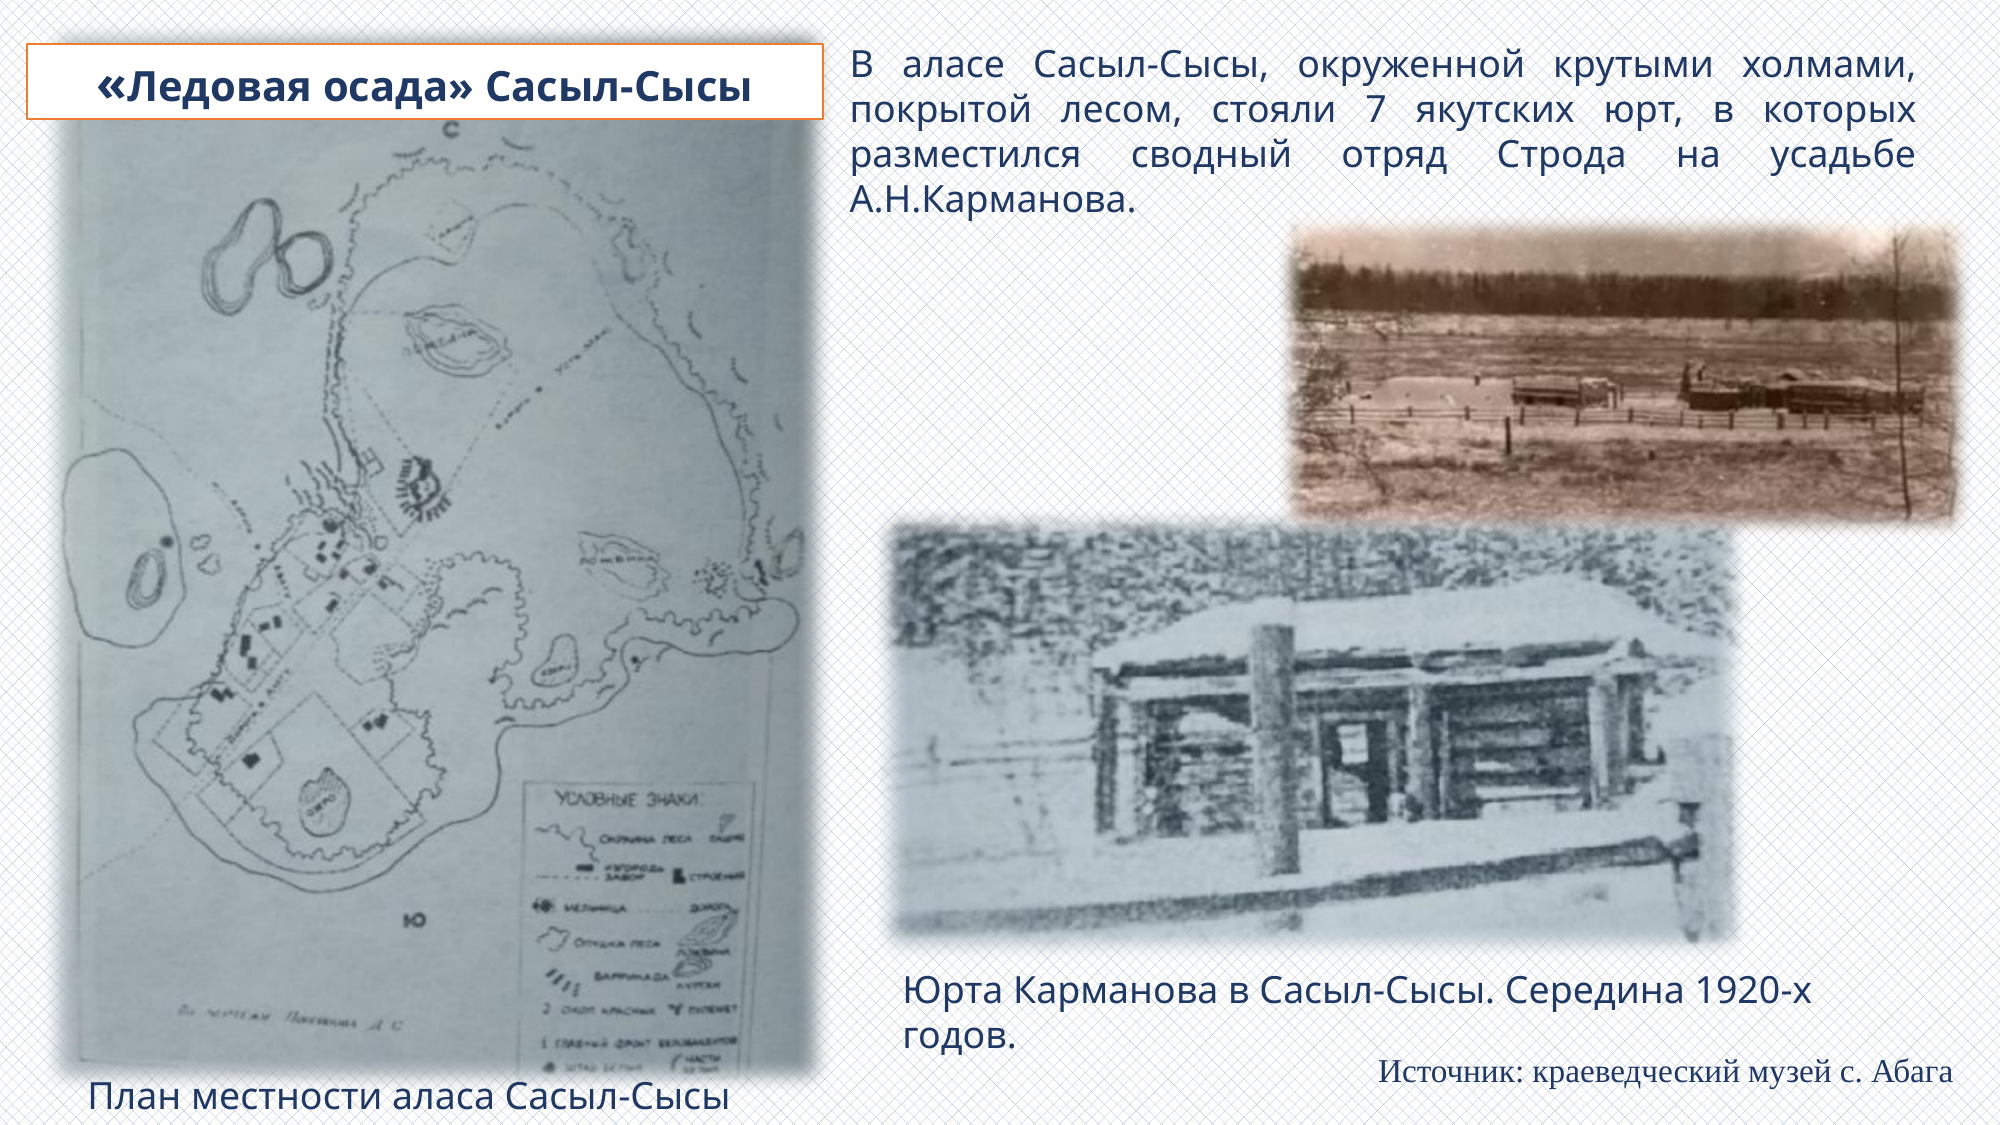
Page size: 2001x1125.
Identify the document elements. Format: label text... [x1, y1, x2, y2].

text_box Источник: краеведческий музей с. Абага [1363, 1041, 1970, 1097]
picture [873, 213, 1973, 964]
text_box План местности аласа Сасыл-Сысы [72, 1064, 1035, 1125]
text_box Юрта Карманова в Сасыл-Сысы. Середина 1920-х годов. [887, 958, 1850, 1064]
text_box «Ледовая осада» Сасыл-Сысы [26, 43, 38, 120]
text_box В аласе Сасыл-Сысы, окруженной крутыми холмами, покрытой лесом, стояли 7 якутских юрт, в которых разместился сводный отряд Строда на усадьбе А.Н.Карманова. [836, 32, 1932, 227]
picture [41, 21, 834, 1094]
